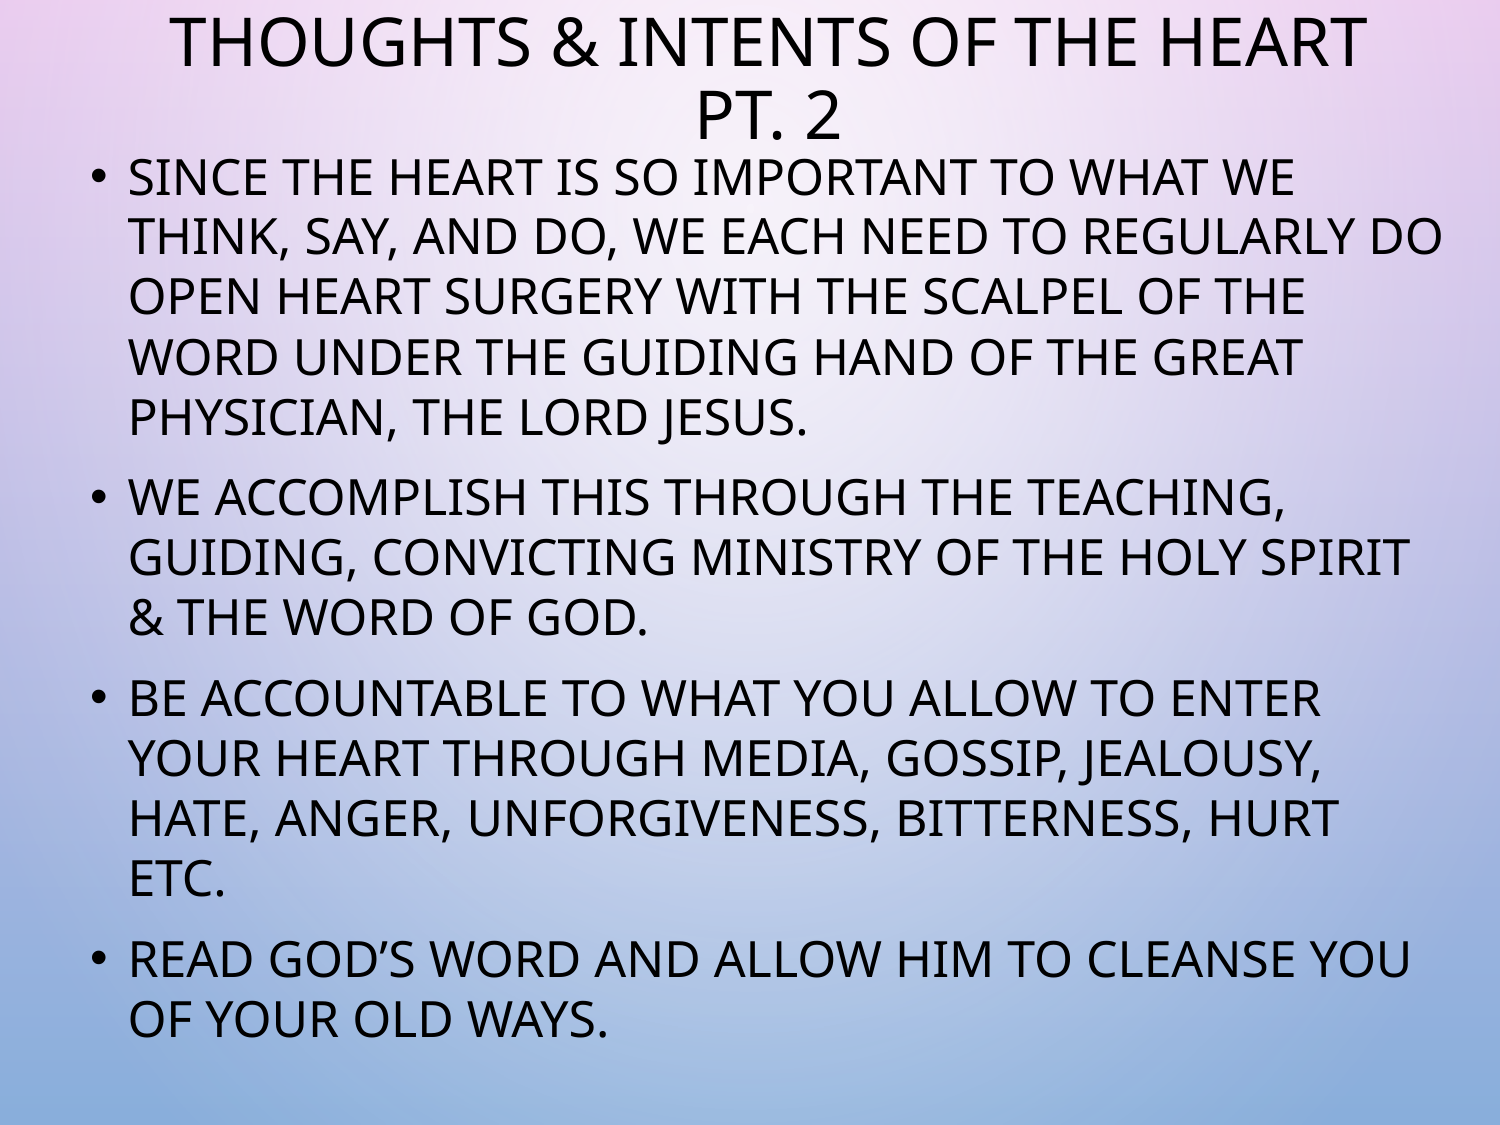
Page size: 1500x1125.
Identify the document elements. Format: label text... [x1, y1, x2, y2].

title Thoughts & Intents of the Heart pt. 2 [0, 0, 1500, 615]
list Since the heart is so important to what we think, say, and do, we each need to regularly do open heart surgery with the scalpel of the Word under the guiding hand of the great physician, the Lord Jesus. We accomplish this through the teaching, guiding, convicting ministry of the Holy Spirit & the word of god. Be accountable to what you allow to enter your heart through media, gossip, jealousy, hate, anger, unforgiveness, bitterness, hurt etc. Read God’s word and allow Him to cleanse you of your old ways. [75, 137, 1463, 936]
